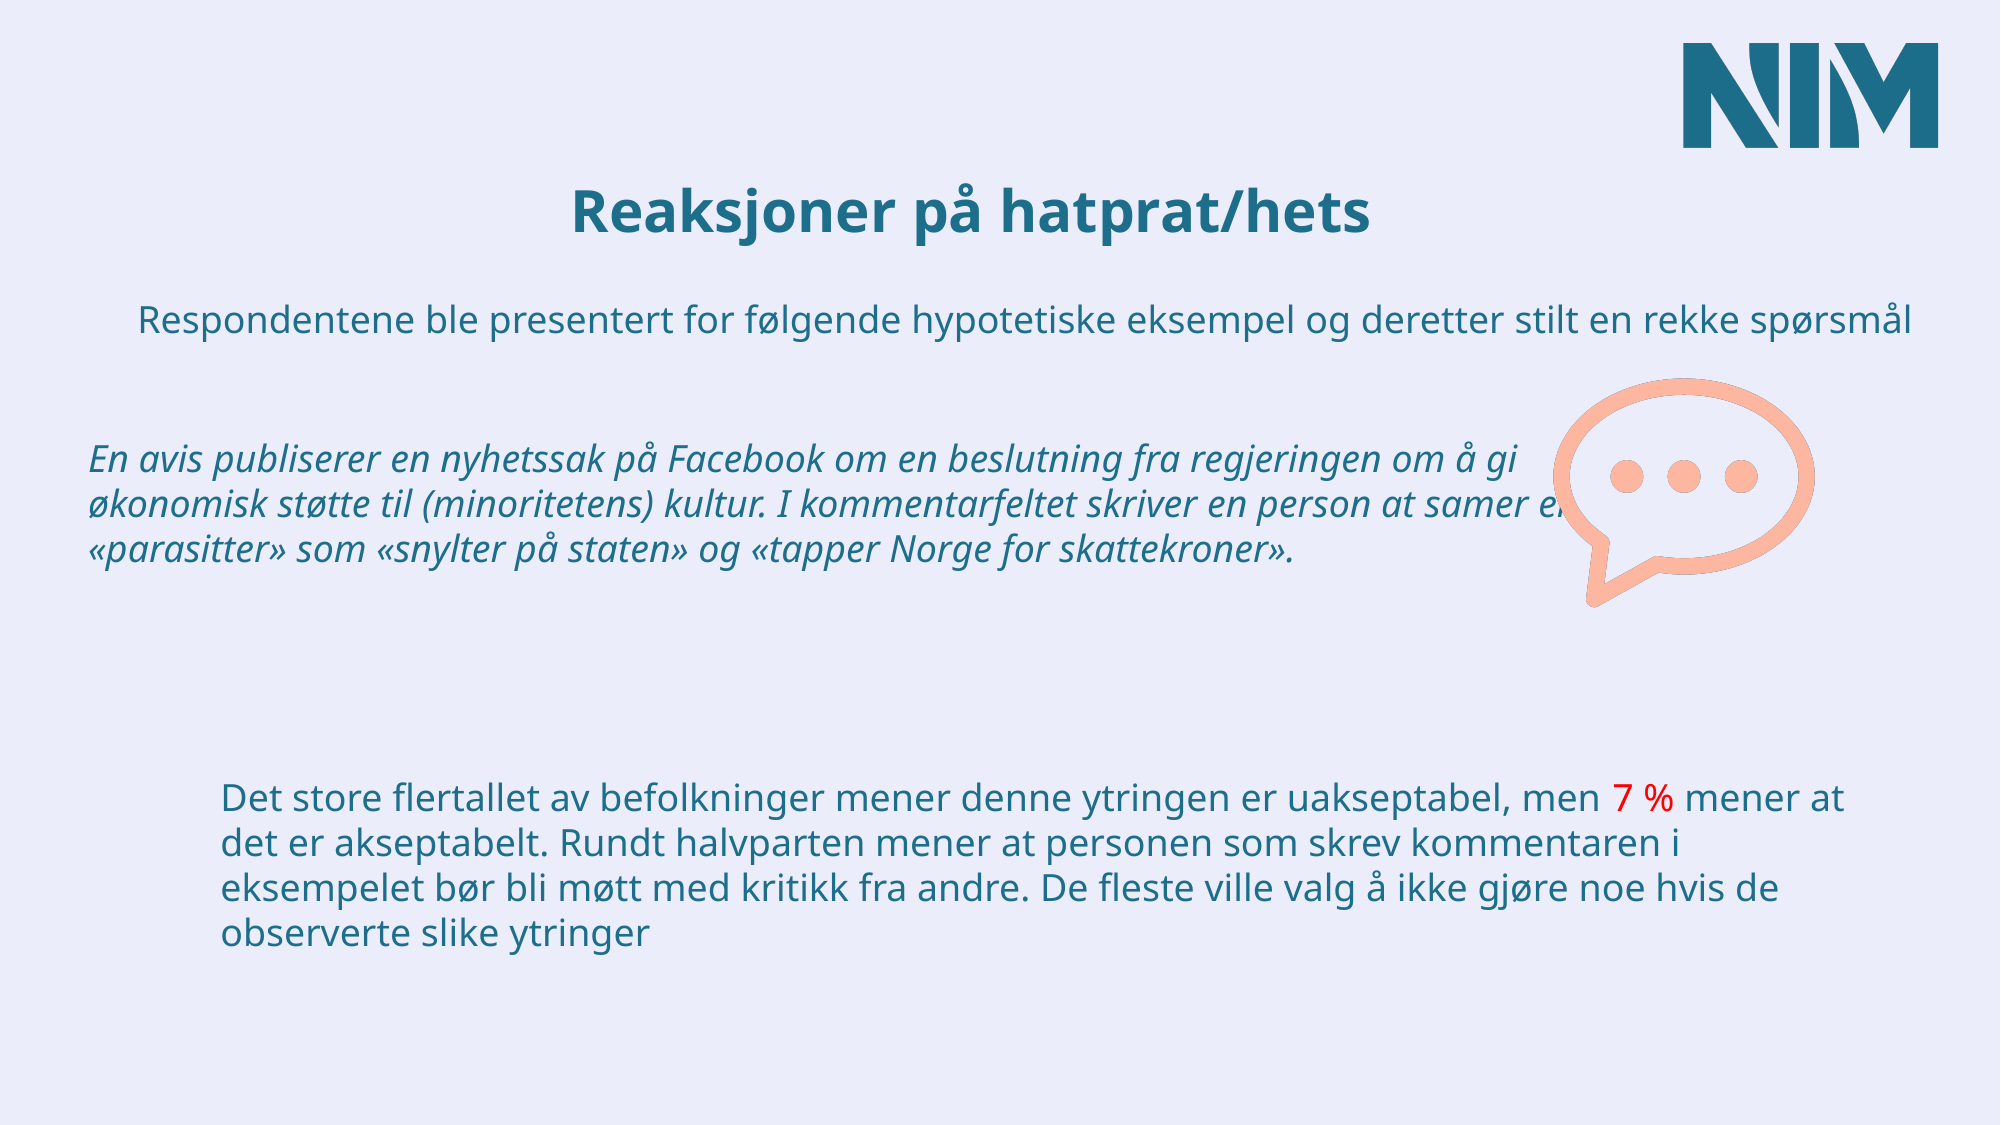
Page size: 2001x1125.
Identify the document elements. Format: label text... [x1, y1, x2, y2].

text_box En avis publiserer en nyhetssak på Facebook om en beslutning fra regjeringen om å gi økonomisk støtte til (minoritetens) kultur. I kommentarfeltet skriver en person at samer er «parasitter» som «snylter på staten» og «tapper Norge for skattekroner». [73, 427, 1552, 622]
picture [1683, 43, 1939, 149]
picture [1552, 361, 1816, 625]
text_box Respondentene ble presentert for følgende hypotetiske eksempel og deretter stilt en rekke spørsmål [115, 289, 1936, 349]
text_box Reaksjoner på hatprat/hets [450, 167, 1493, 252]
text_box Det store flertallet av befolkninger mener denne ytringen er uakseptabel, men 7 % mener at det er akseptabelt. Rundt halvparten mener at personen som skrev kommentaren i eksempelet bør bli møtt med kritikk fra andre. De fleste ville valg å ikke gjøre noe hvis de observerte slike ytringer [205, 766, 1867, 962]
